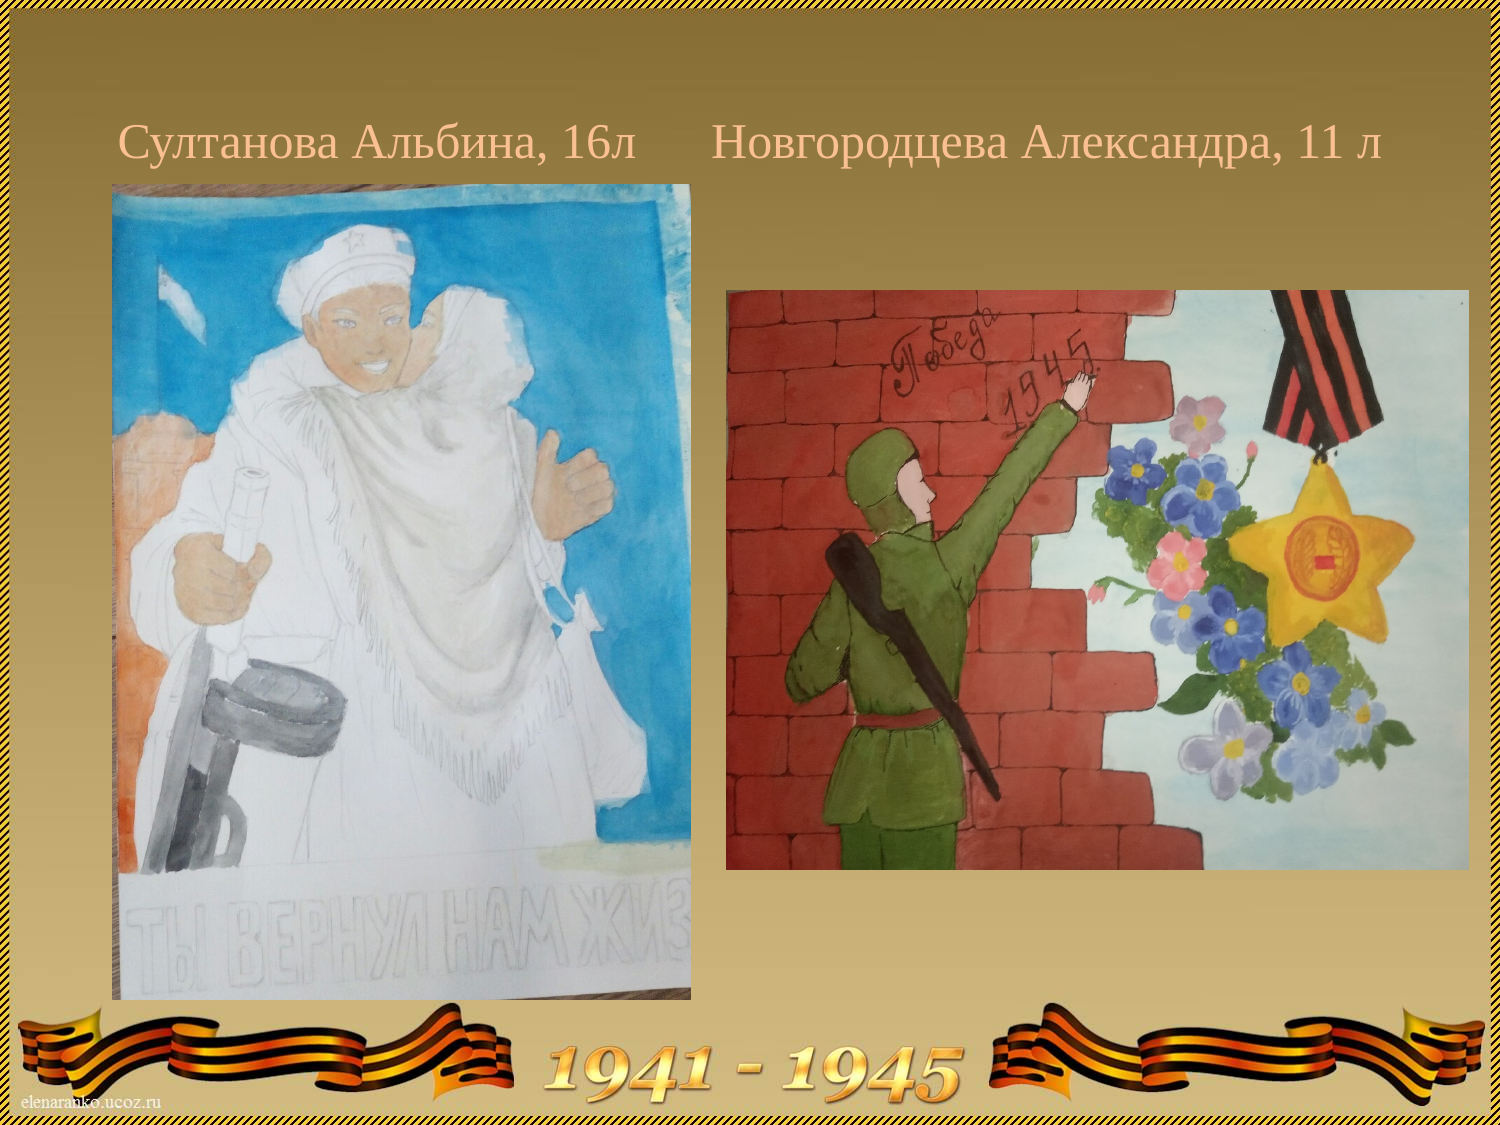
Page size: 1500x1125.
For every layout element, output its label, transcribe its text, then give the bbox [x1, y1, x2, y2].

title Султанова Альбина, 16л Новгородцева Александра, 11 л [74, 44, 1426, 233]
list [111, 184, 692, 1000]
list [725, 290, 1469, 870]
picture [0, 0, 1500, 1125]
